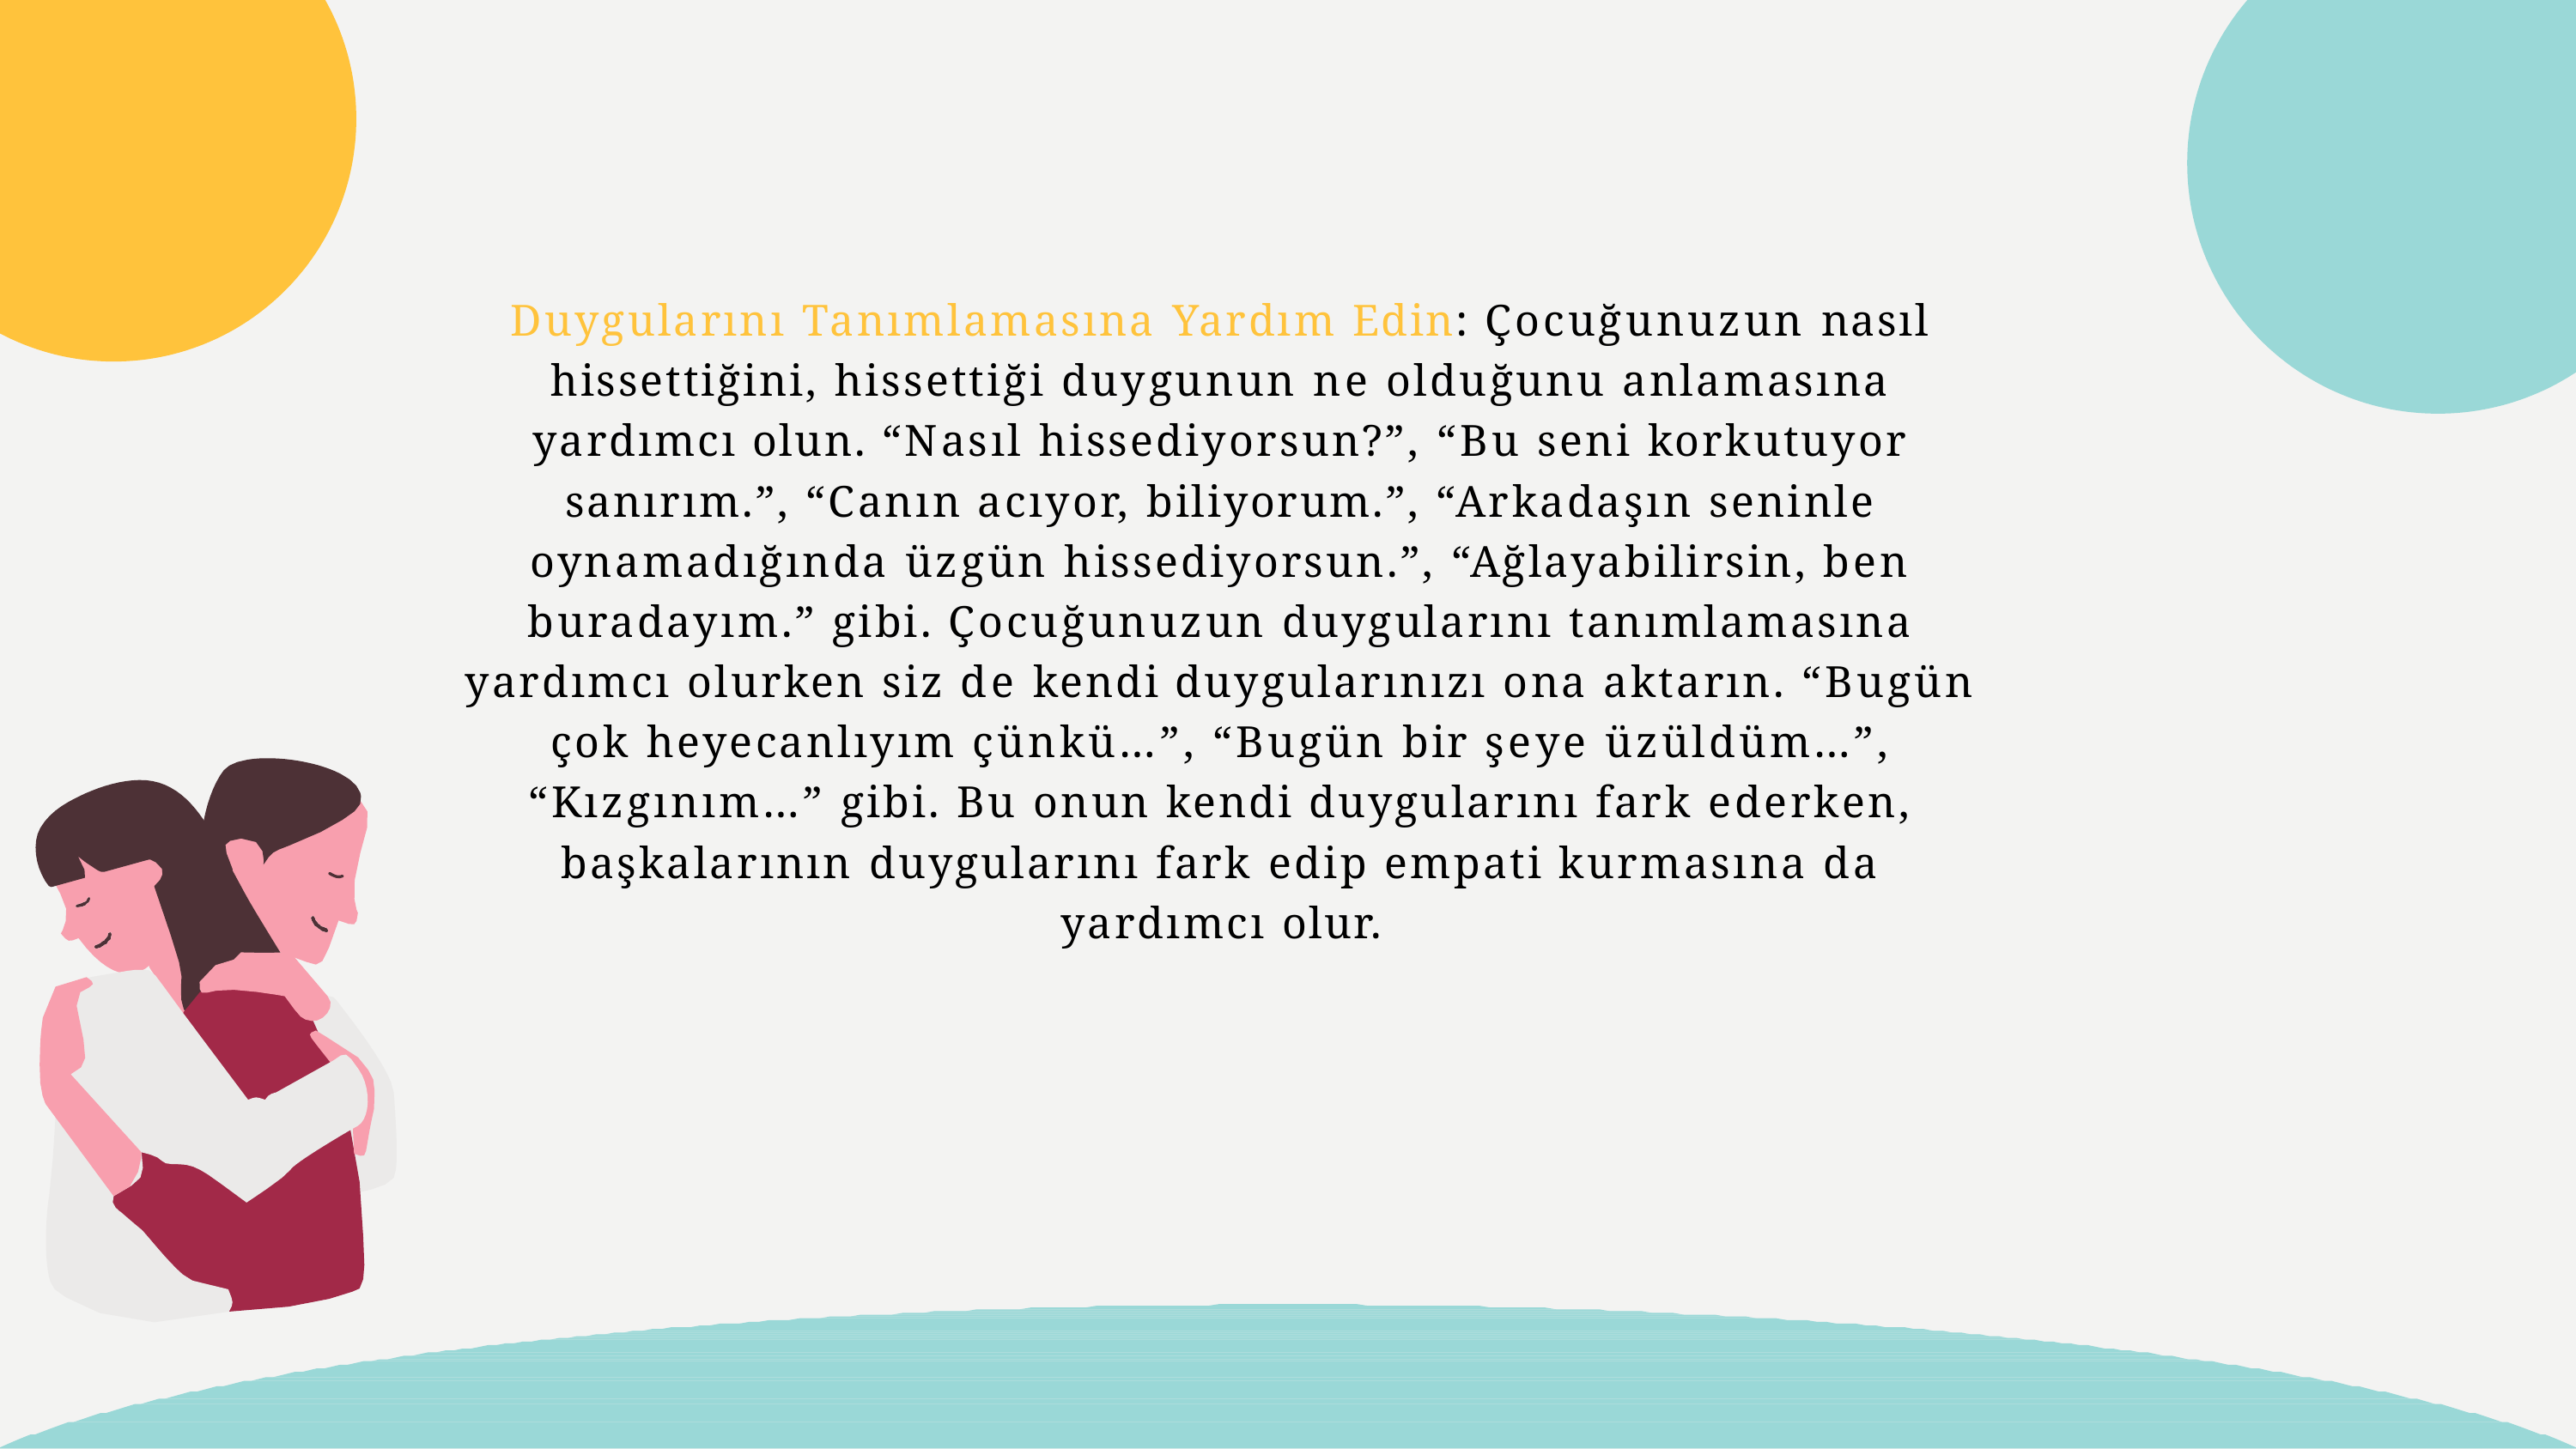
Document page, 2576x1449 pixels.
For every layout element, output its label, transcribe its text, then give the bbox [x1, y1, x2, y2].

text_box [0, 0, 356, 362]
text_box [0, 758, 2576, 1449]
text_box Duygularını Tanımlamasına Yardım Edin: Çocuğunuzun nasıl hissettiğini, hissettiği duygunun ne olduğunu anlamasına yardımcı olun. “Nasıl hissediyorsun?”, “Bu seni korkutuyor sanırım.”, “Canın acıyor, biliyorum.”, “Arkadaşın seninle oynamadığında üzgün hissediyorsun.”, “Ağlayabilirsin, ben buradayım.” gibi. Çocuğunuzun duygularını tanımlamasına yardımcı olurken siz de kendi duygularınızı ona aktarın. “Bugün çok heyecanlıyım çünkü…”, “Bugün bir şeye üzüldüm…”, “Kızgınım…” gibi. Bu onun kendi duygularını fark ederken, başkalarının duygularını fark edip empati kurmasına da yardımcı olur. [461, 282, 1980, 758]
text_box [2187, 0, 2576, 414]
